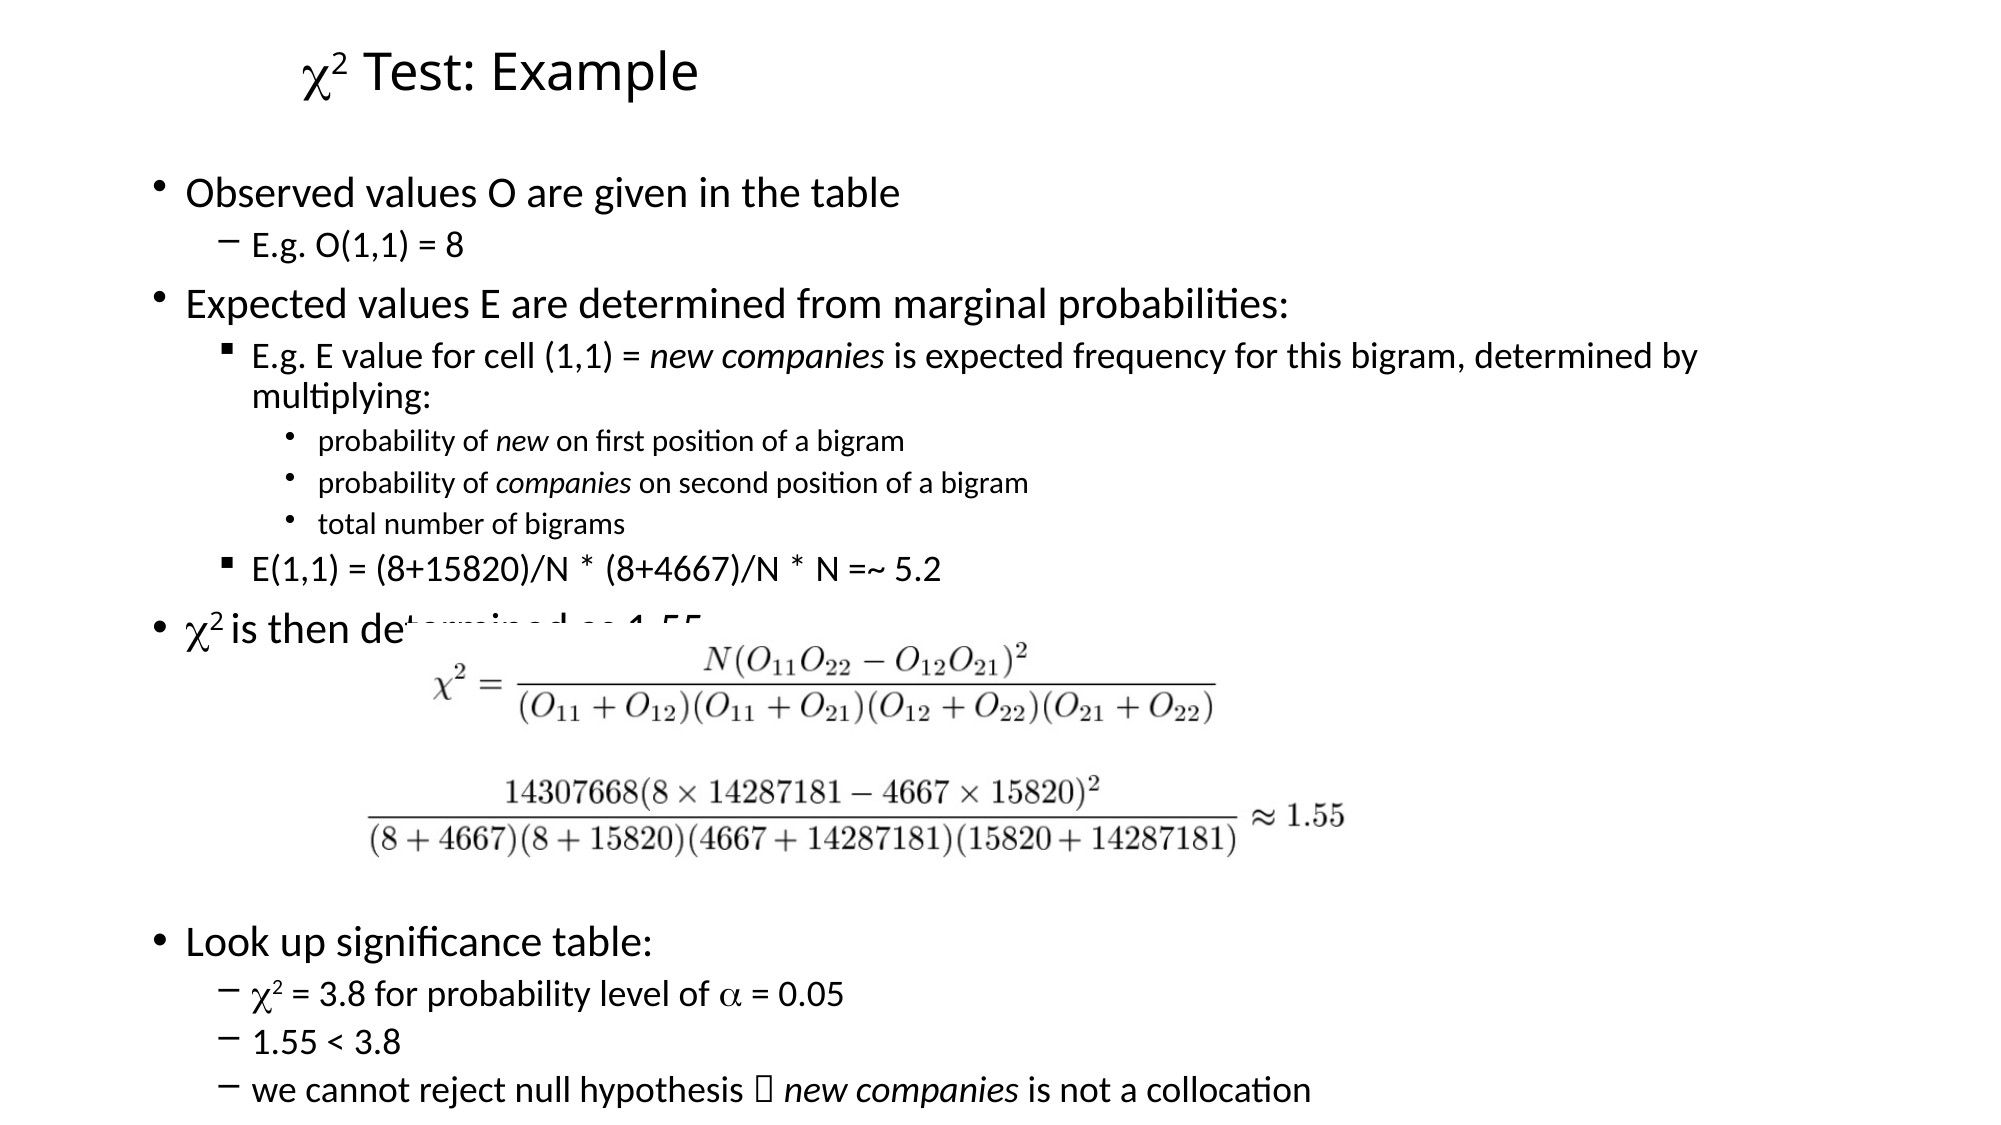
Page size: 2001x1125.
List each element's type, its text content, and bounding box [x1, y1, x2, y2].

picture [407, 623, 1258, 745]
title 2 Test: Example [287, 37, 1625, 110]
picture [328, 751, 1387, 873]
list Observed values O are given in the table E.g. O(1,1) = 8 Expected values E are determined from marginal probabilities: E.g. E value for cell (1,1) = new companies is expected frequency for this bigram, determined by multiplying: probability of new on first position of a bigram probability of companies on second position of a bigram total number of bigrams E(1,1) = (8+15820)/N * (8+4667)/N * N =~ 5.2 2 is then determined as 1.55: Look up significance table: 2 = 3.8 for probability level of  = 0.05 1.55 < 3.8 we cannot reject null hypothesis  new companies is not a collocation [137, 162, 1863, 1125]
